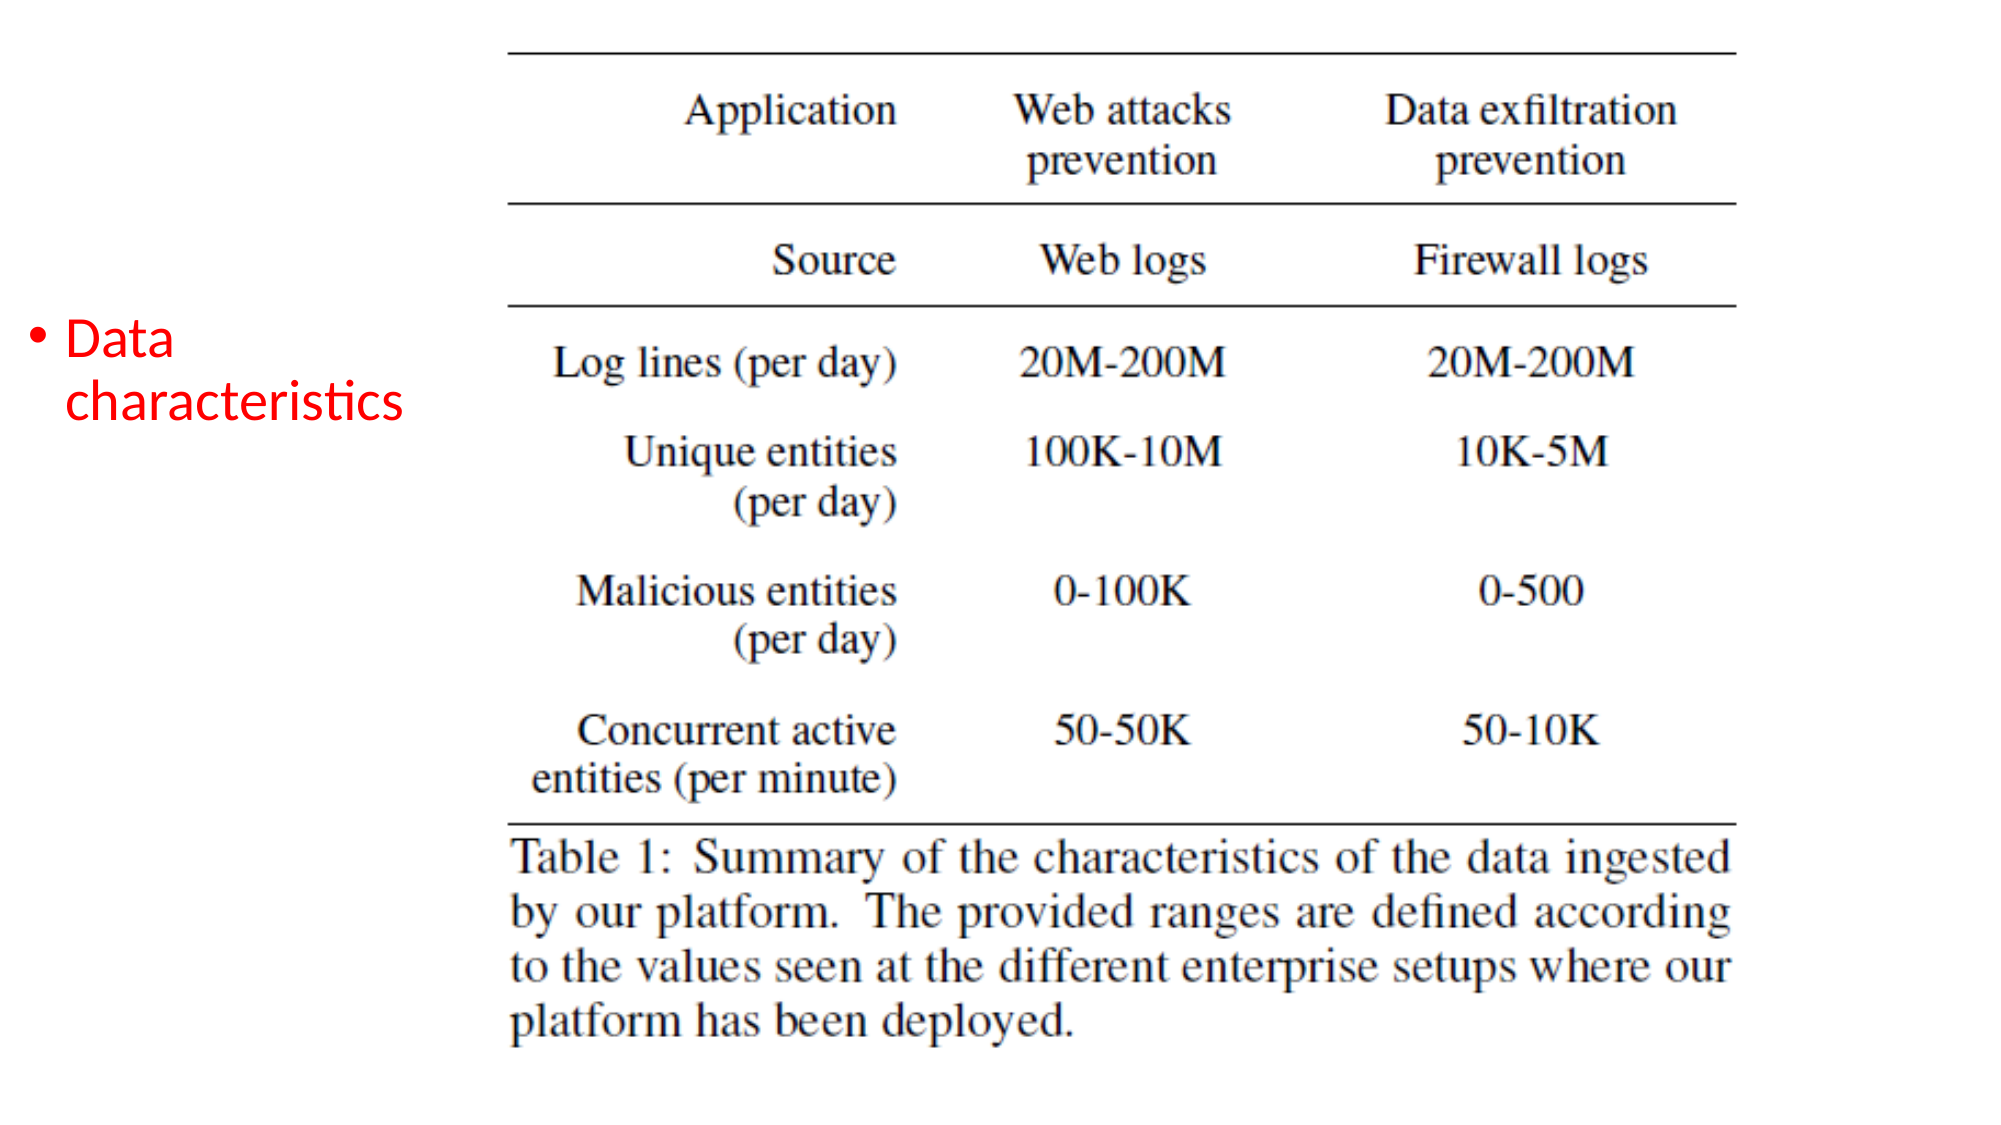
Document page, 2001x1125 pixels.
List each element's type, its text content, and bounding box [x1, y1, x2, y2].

list Data characteristics [12, 299, 493, 1014]
picture [493, 40, 1757, 1072]
